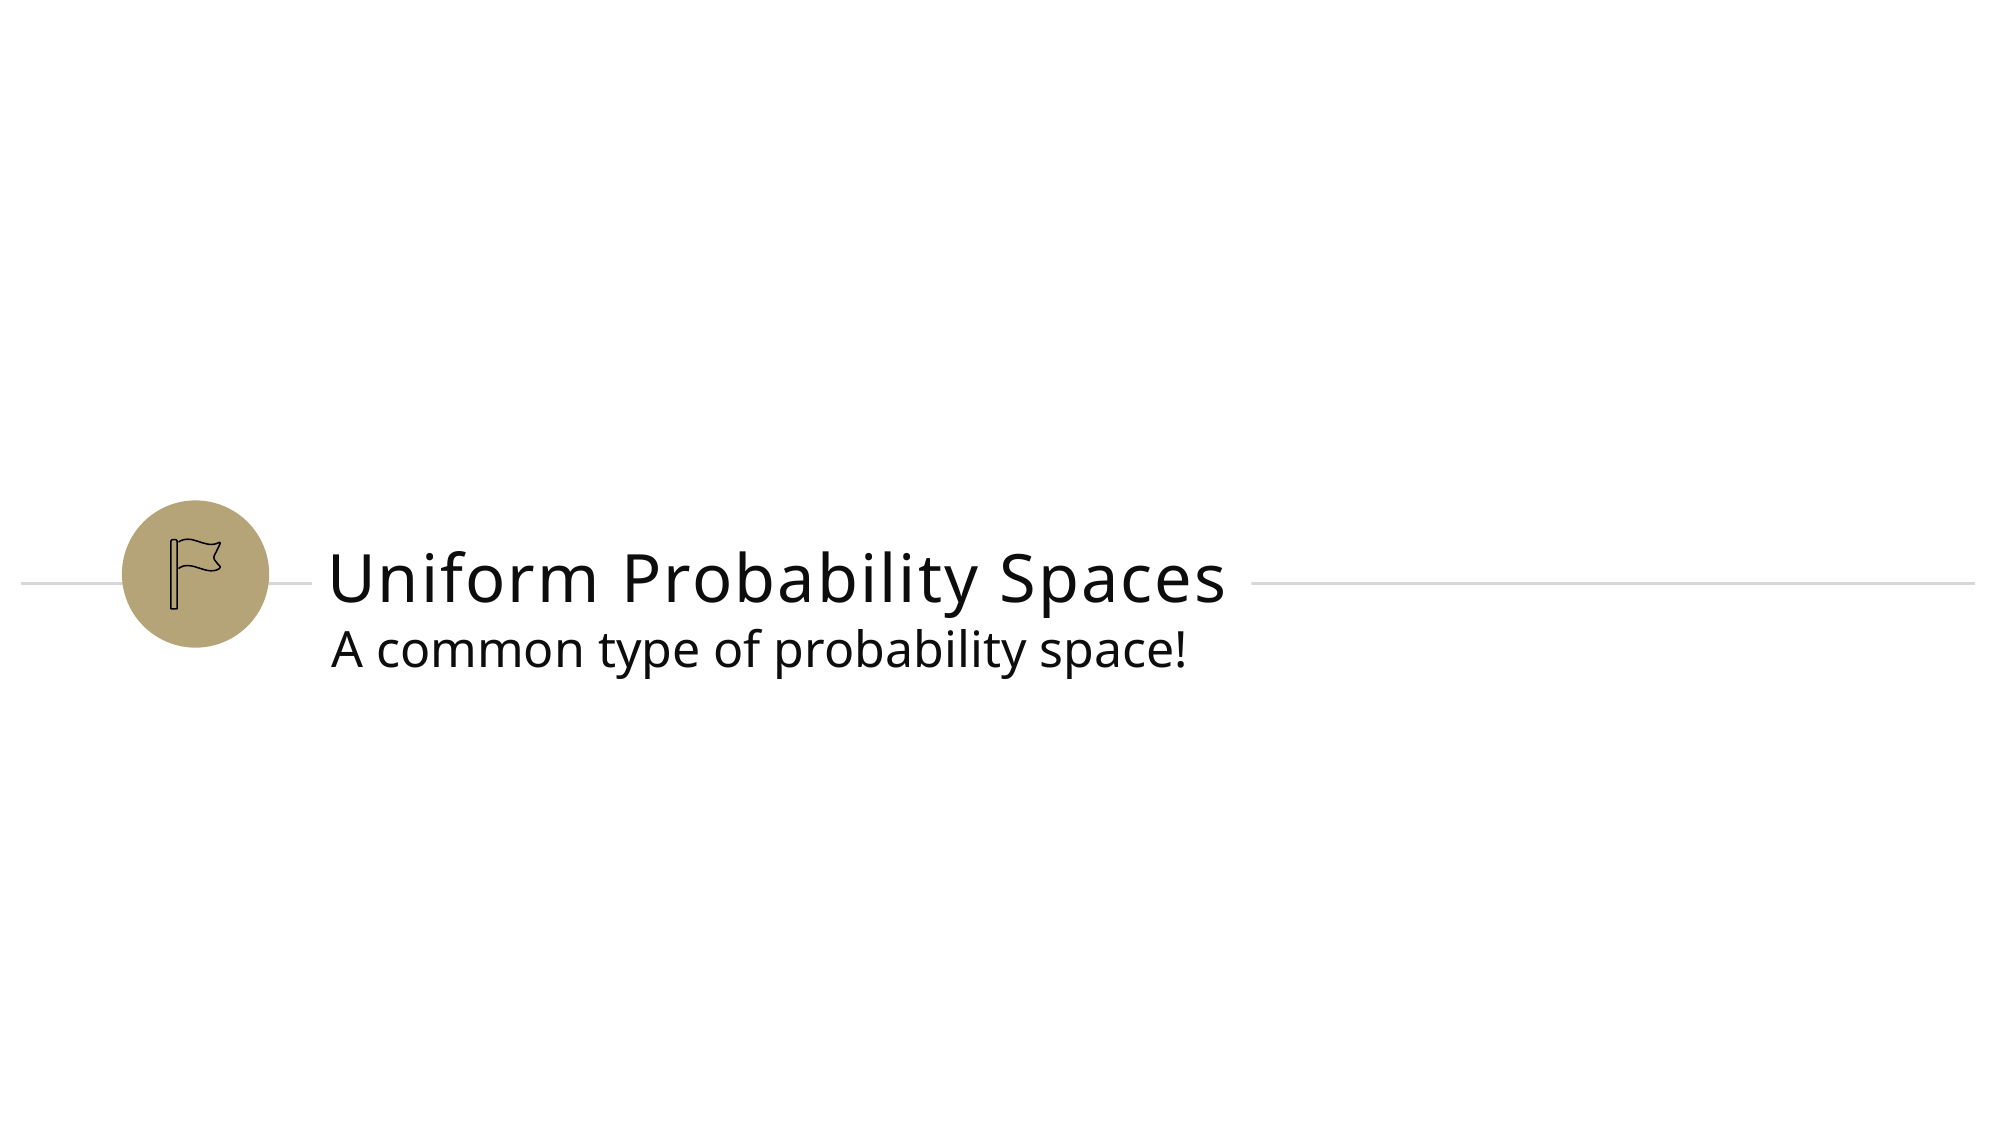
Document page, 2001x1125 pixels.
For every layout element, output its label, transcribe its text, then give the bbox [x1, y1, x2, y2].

list A common type of probability space! [316, 609, 1384, 693]
title Uniform Probability Spaces [312, 535, 1252, 633]
